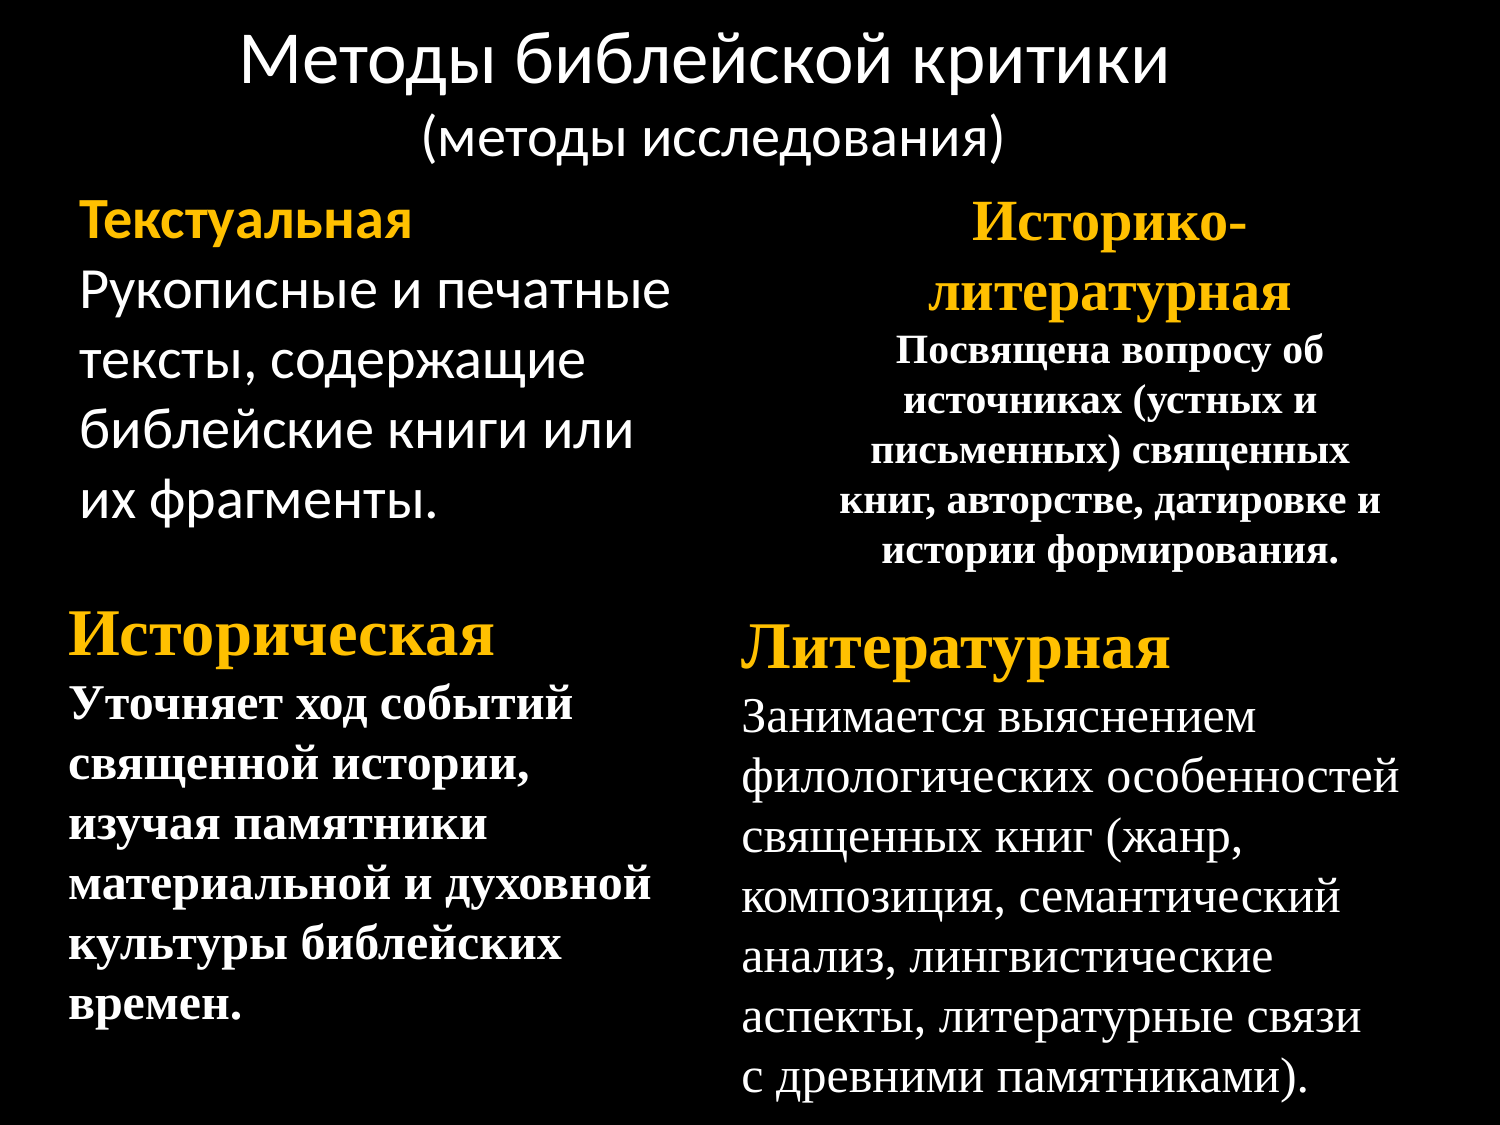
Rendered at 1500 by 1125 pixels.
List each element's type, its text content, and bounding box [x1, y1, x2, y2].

text_box Историческая Уточняет ход событий священной истории, изучая памятники материальной и духовной культуры библейских времен. [53, 581, 668, 1082]
text_box Методы библейской критики (методы исследования) [223, 0, 1204, 176]
text_box Историко-литературная Посвящена вопросу об источниках (устных и письменных) священных книг, авторстве, датировке и истории формирования. [820, 174, 1400, 580]
text_box Литературная Занимается выяснением филологических особенностей священных книг (жанр, композиция, семантический анализ, лингвистические аспекты, литературные связи с древними памятниками). [726, 594, 1447, 1110]
text_box Текстуальная Рукописные и печатные тексты, содержащие библейские книги или их фрагменты. [63, 171, 705, 594]
